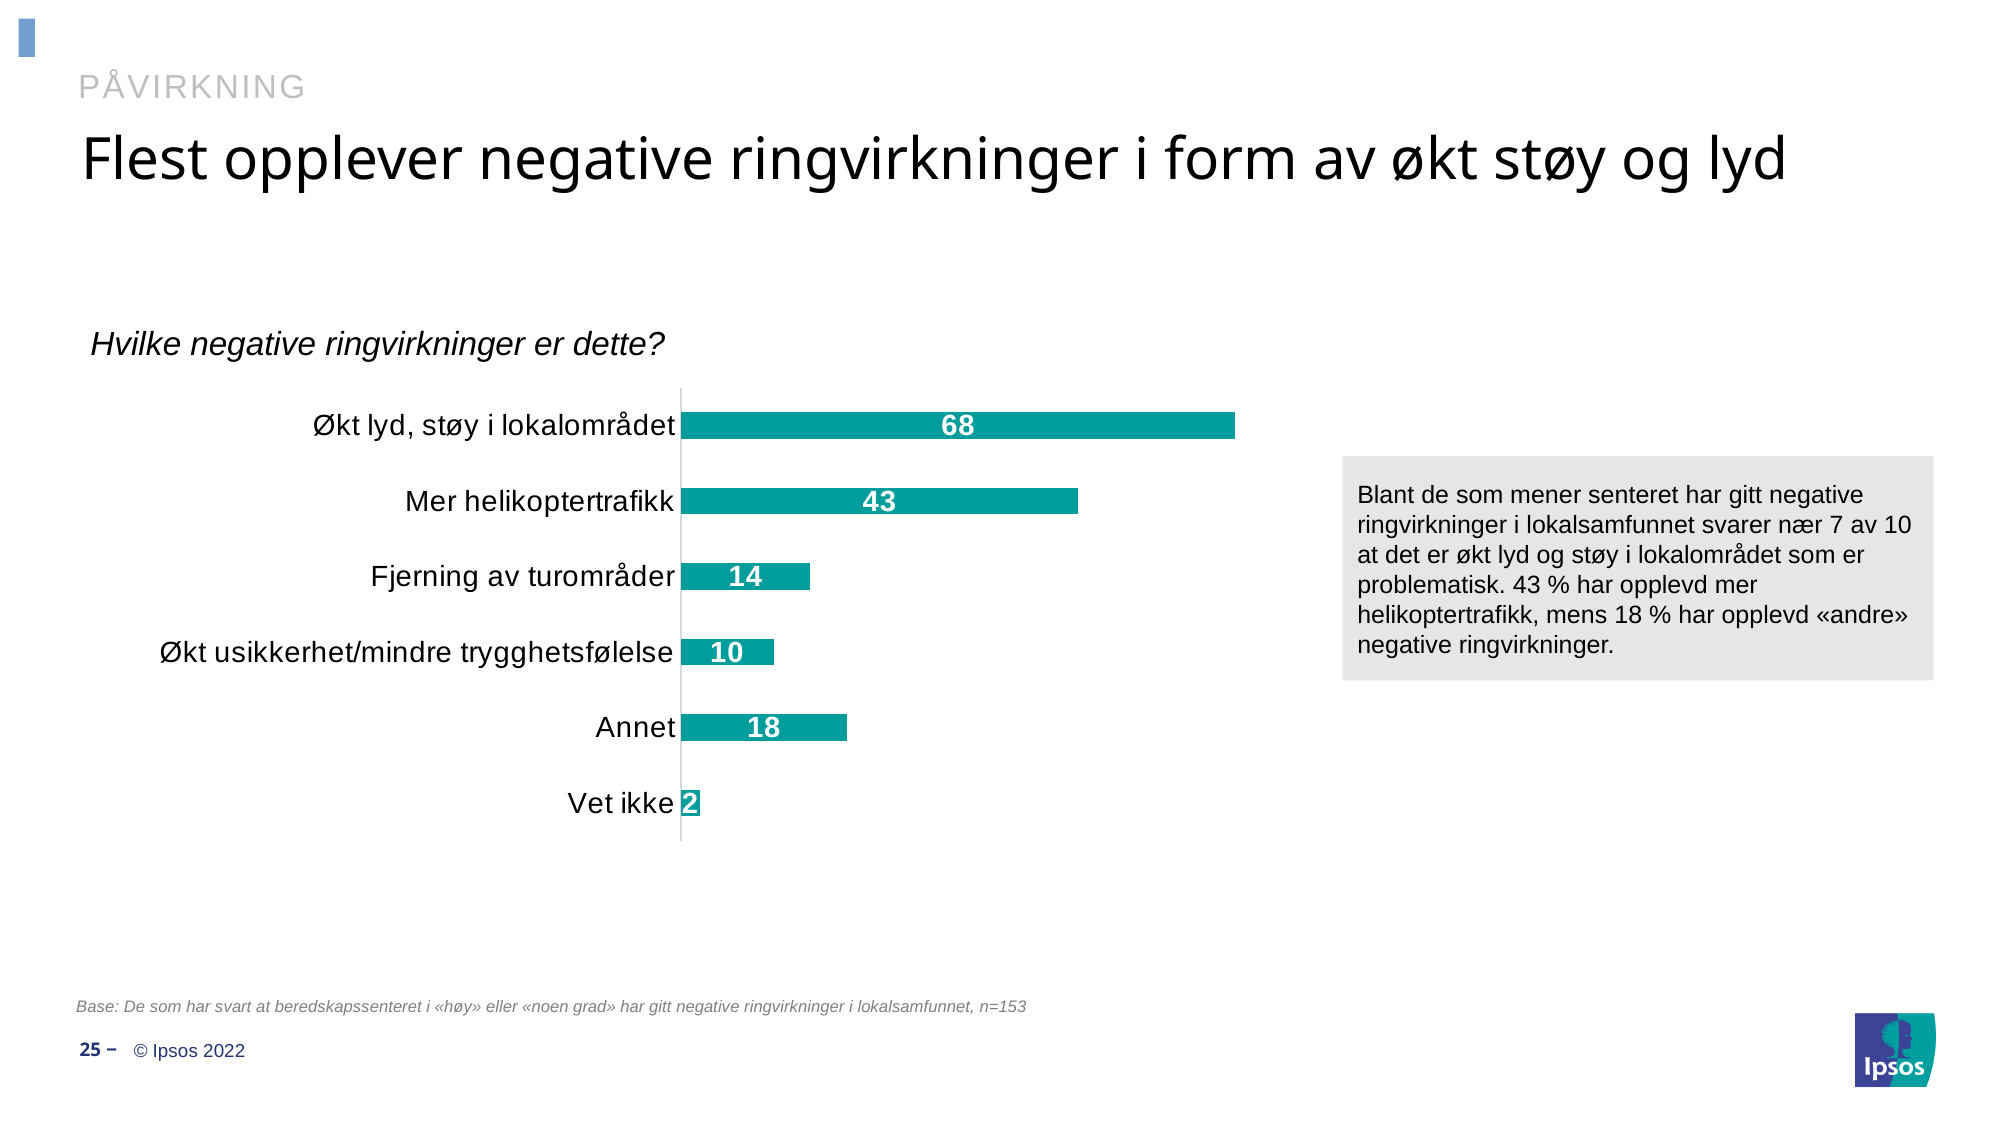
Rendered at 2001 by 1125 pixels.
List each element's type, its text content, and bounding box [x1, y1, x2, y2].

picture [1854, 1024, 1937, 1088]
slide_number 25 ‒ [62, 1020, 122, 1081]
title PÅVIRKNING [66, 62, 1934, 113]
text_box Flest opplever negative ringvirkninger i form av økt støy og lyd [66, 113, 1957, 199]
text_box Base: De som har svart at beredskapssenteret i «høy» eller «noen grad» har gitt negative ringvirkninger i lokalsamfunnet, n=153 [64, 988, 1945, 1024]
text_box Blant de som mener senteret har gitt negative ringvirkninger i lokalsamfunnet svarer nær 7 av 10 at det er økt lyd og støy i lokalområdet som er problematisk. 43 % har opplevd mer helikoptertrafikk, mens 18 % har opplevd «andre» negative ringvirkninger. [1745, 455, 1934, 682]
chart [0, 314, 1745, 914]
